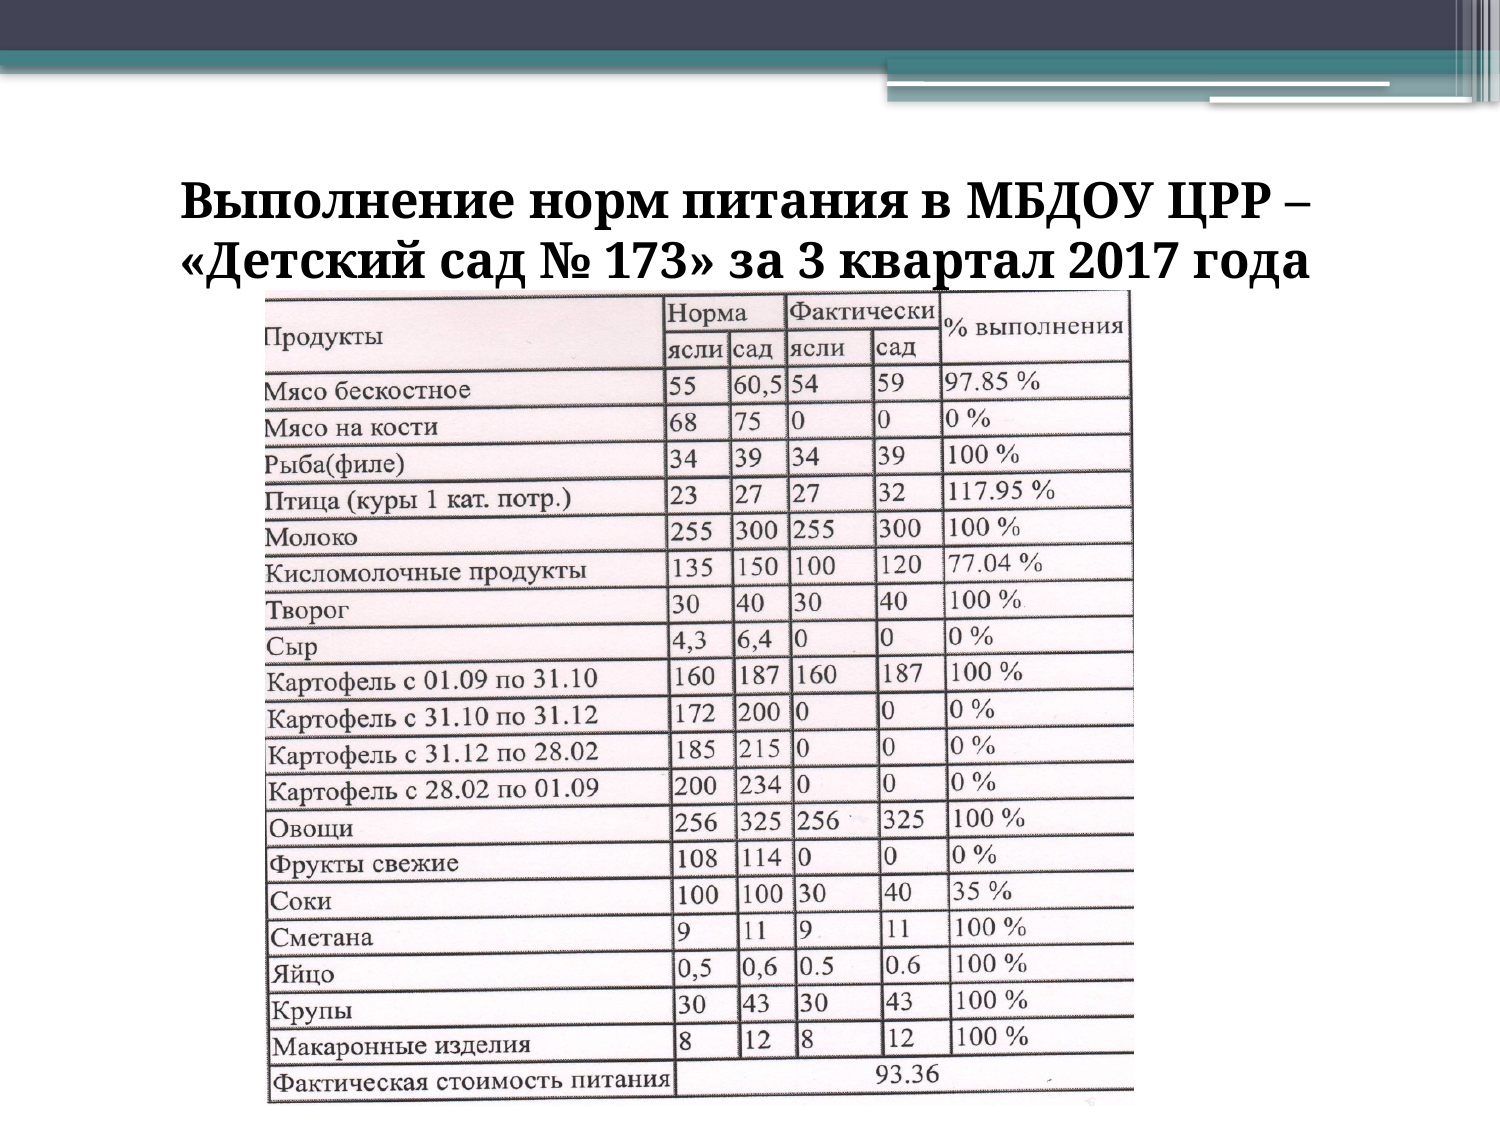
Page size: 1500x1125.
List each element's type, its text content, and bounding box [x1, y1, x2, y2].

title Выполнение норм питания в МБДОУ ЦРР – «Детский сад № 173» за 3 квартал 2017 года [70, 140, 1421, 316]
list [265, 290, 1134, 1107]
